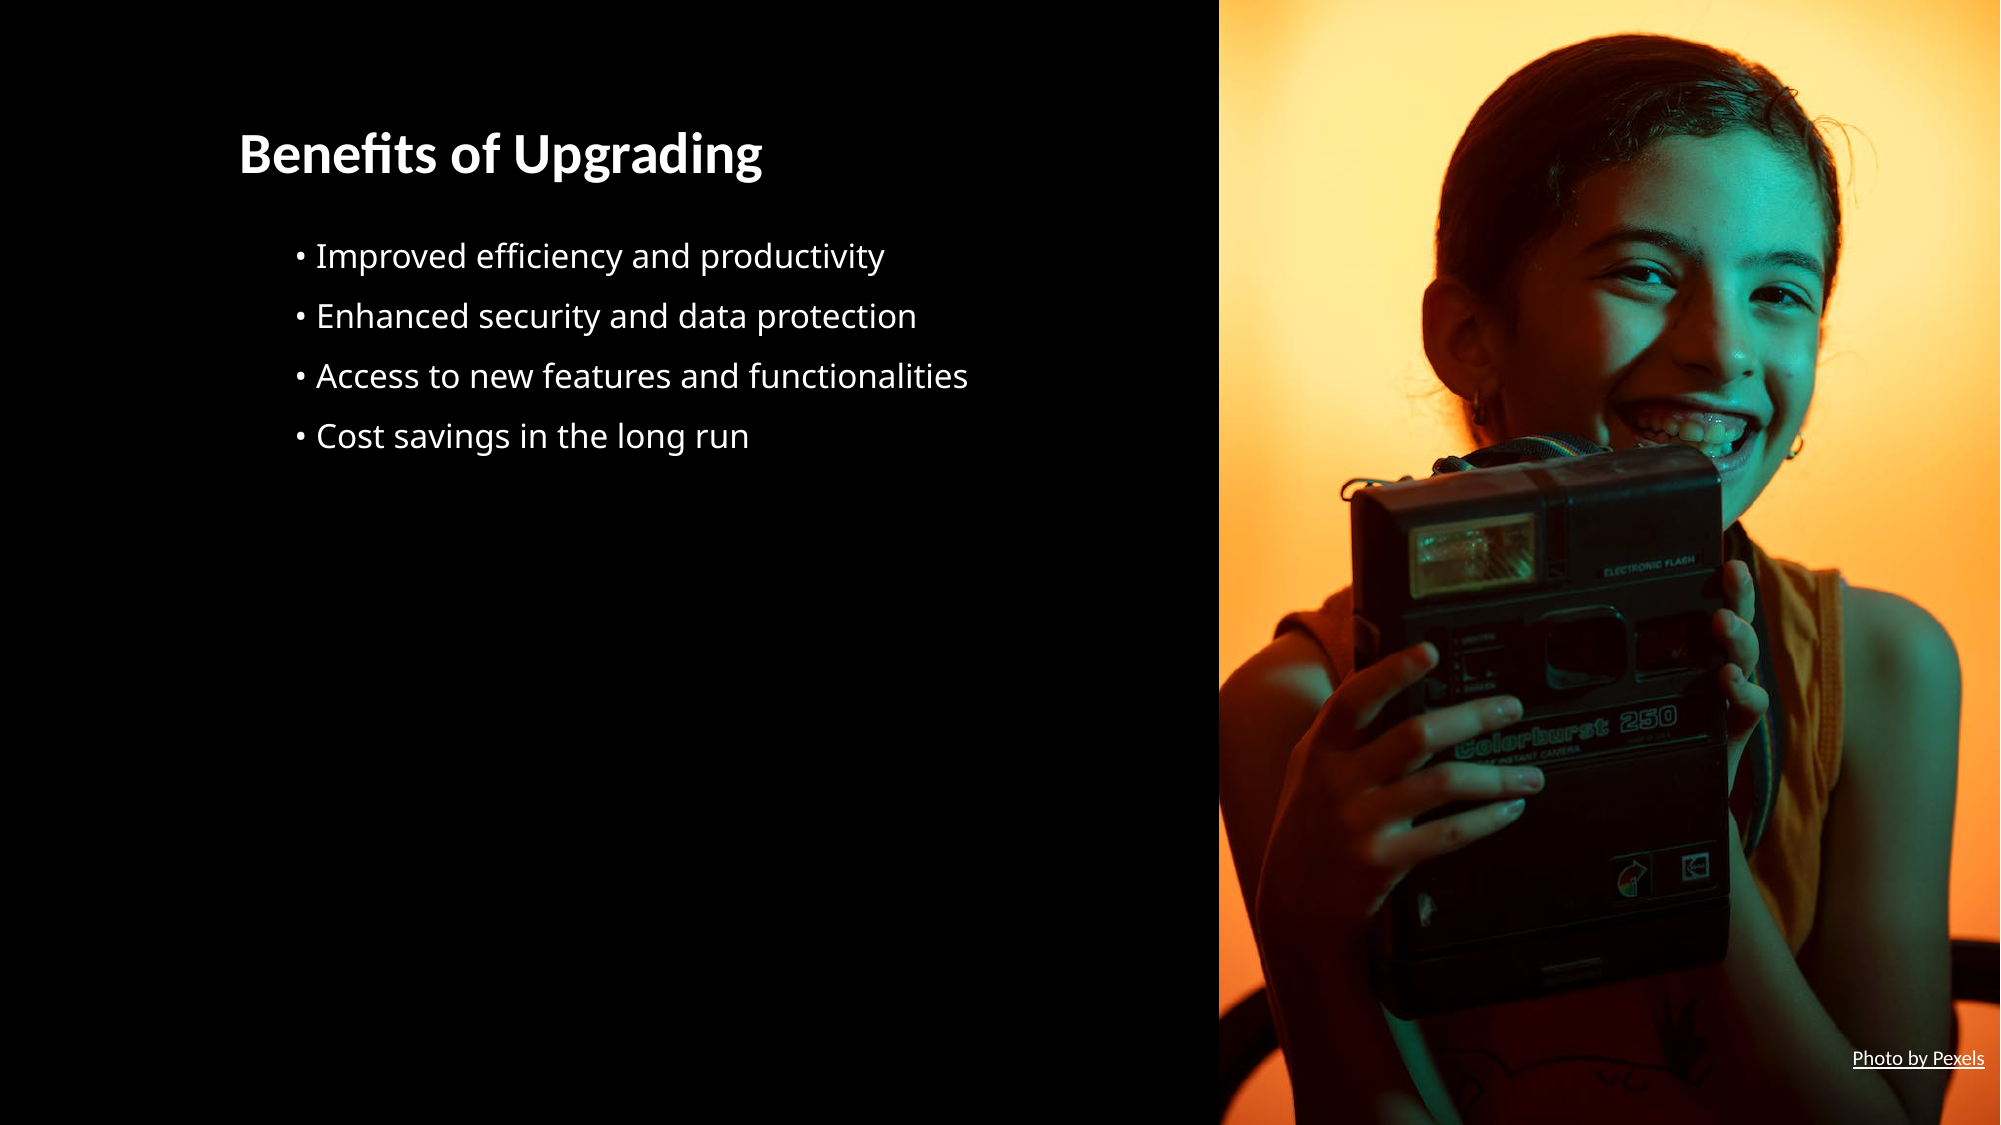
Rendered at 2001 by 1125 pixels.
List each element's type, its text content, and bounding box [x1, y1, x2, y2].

text_box • Access to new features and functionalities [262, 337, 1013, 397]
picture [1219, 0, 2000, 1125]
text_box • Enhanced security and data protection [262, 277, 1013, 337]
text_box • Cost savings in the long run [262, 397, 1013, 473]
text_box Benefits of Upgrading [225, 112, 1219, 188]
text_box • Improved efficiency and productivity [262, 217, 1013, 277]
